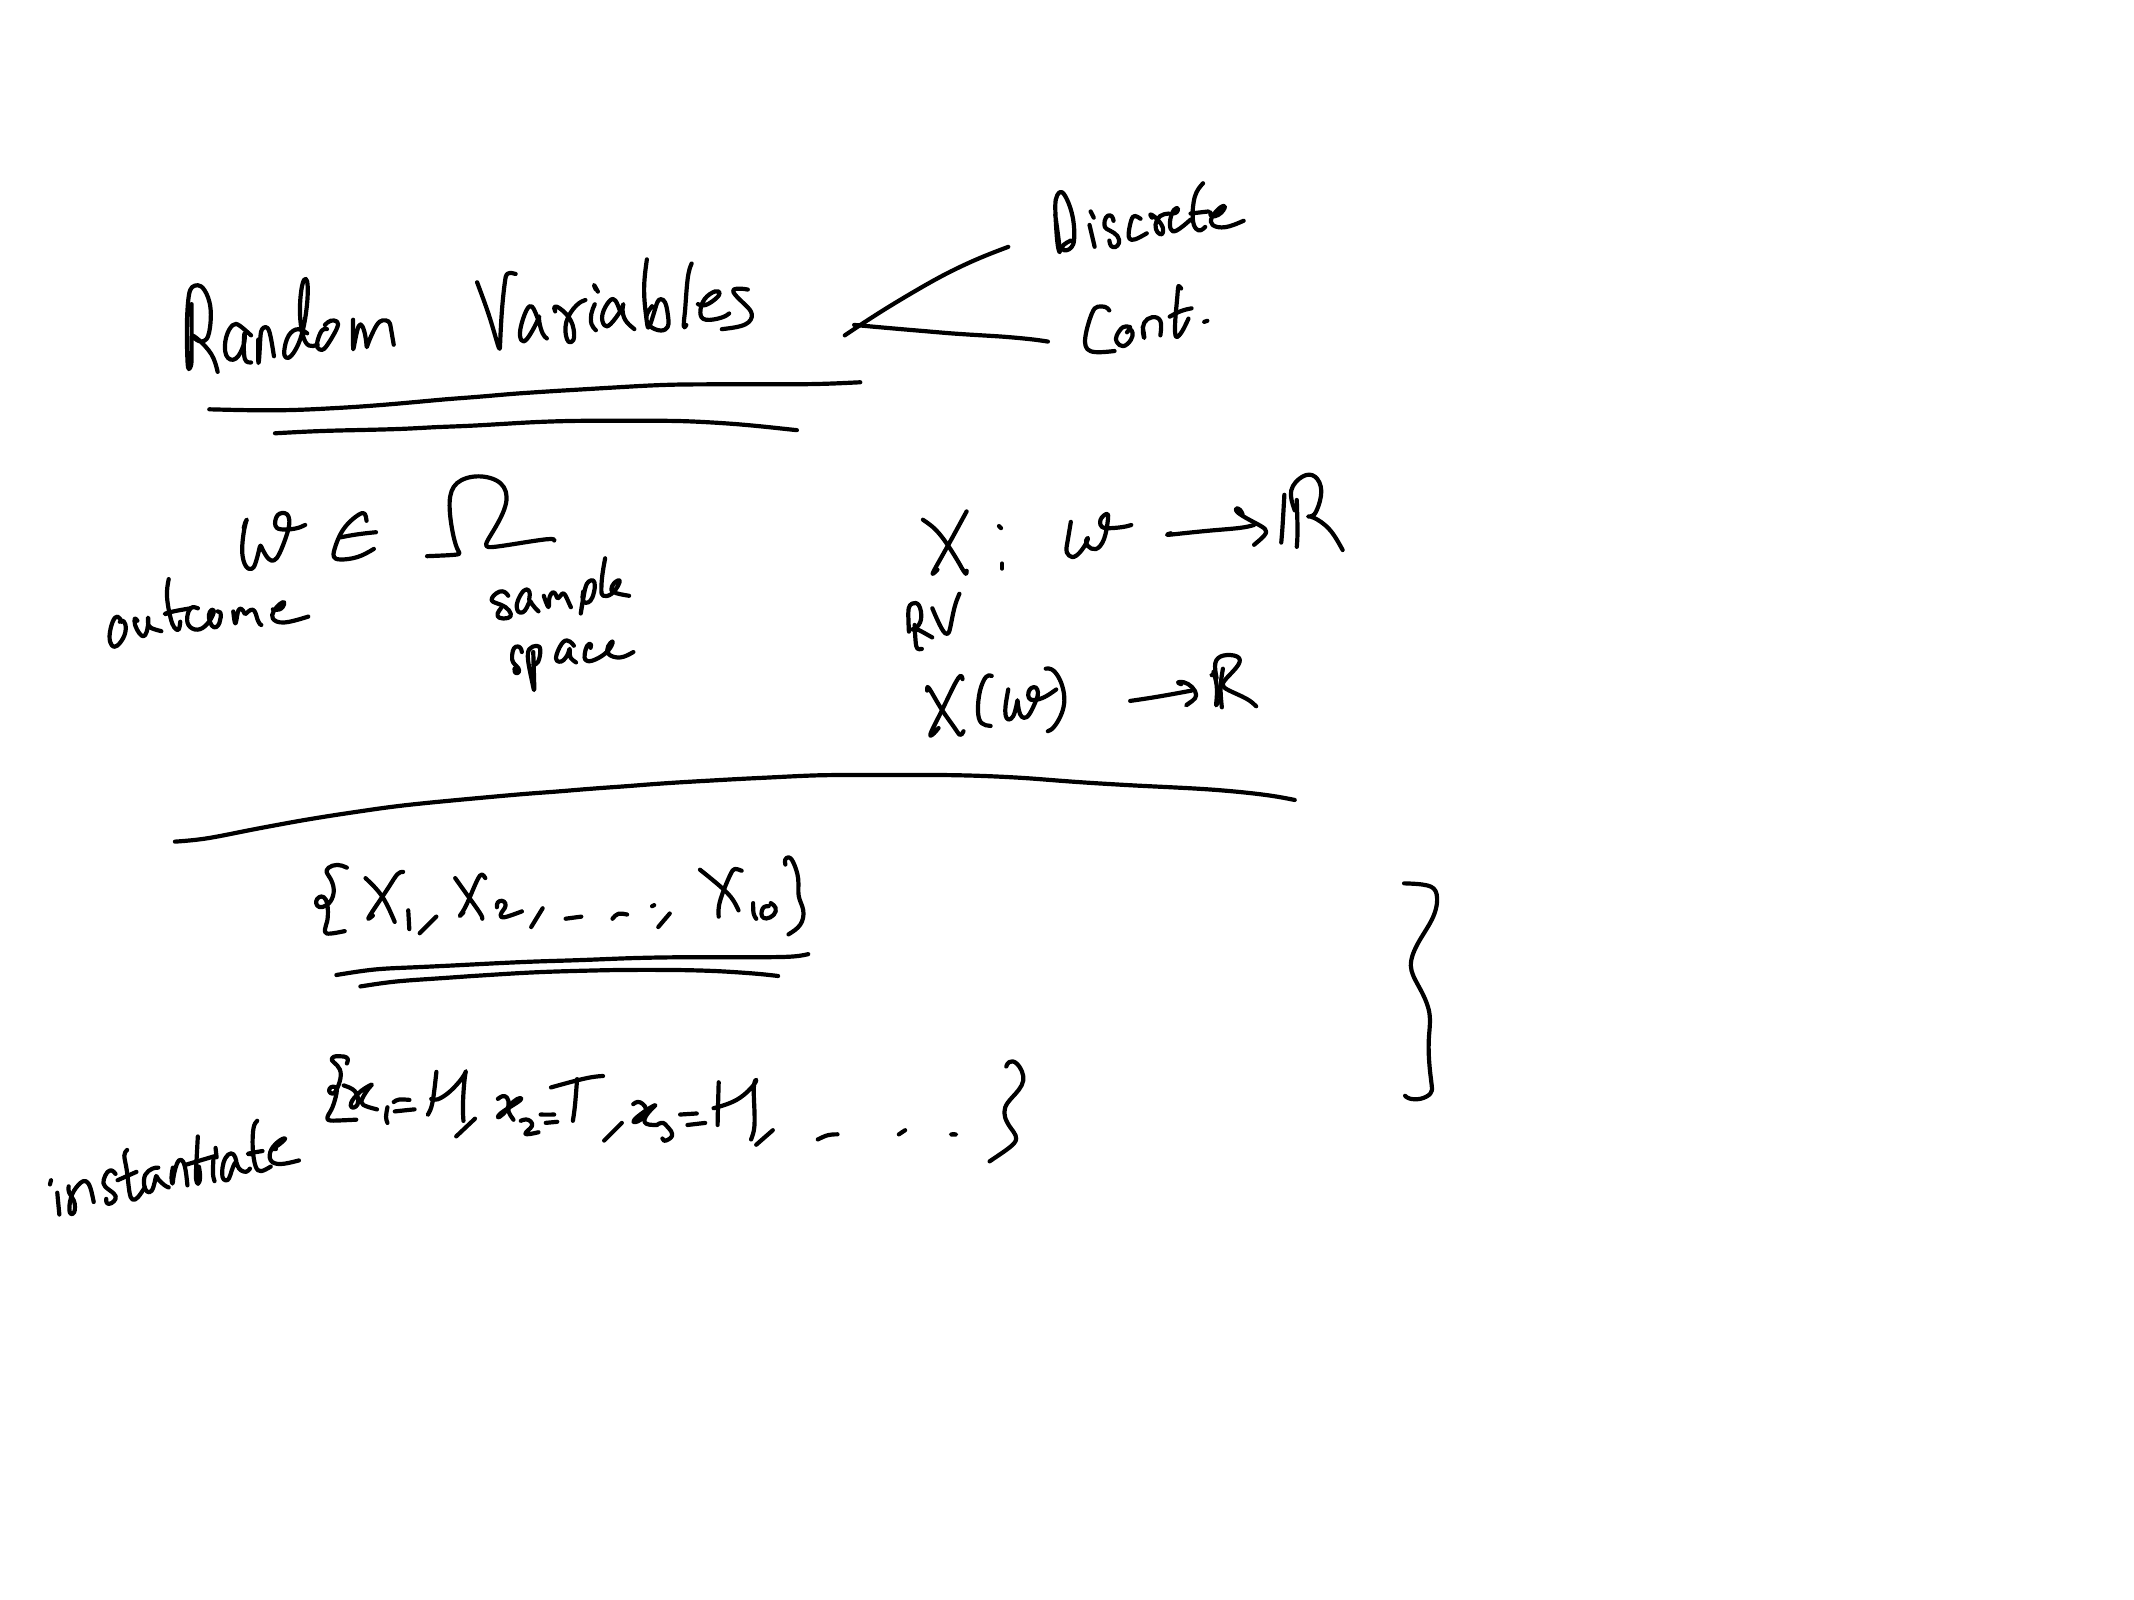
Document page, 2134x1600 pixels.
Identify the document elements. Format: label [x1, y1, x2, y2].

text_box [49, 183, 1438, 1215]
